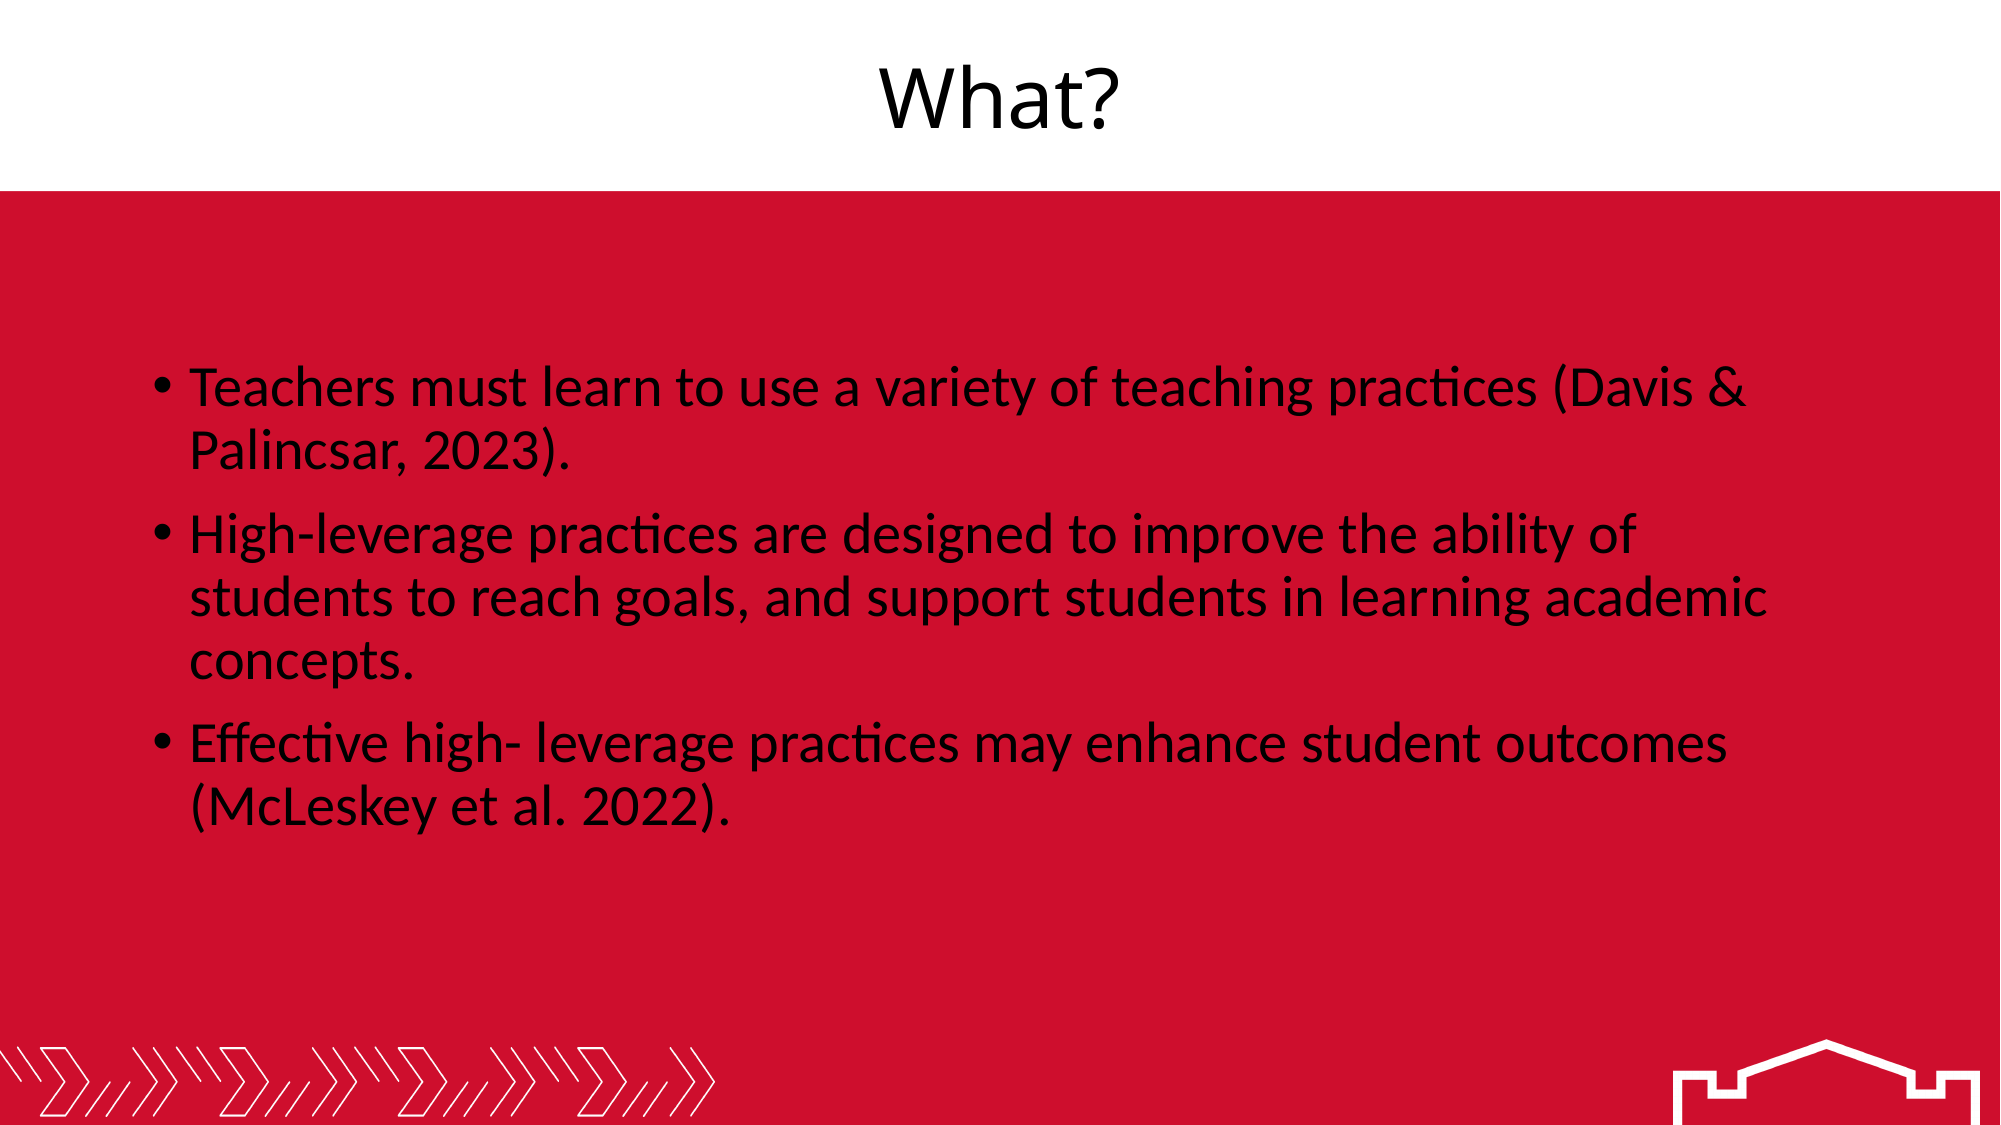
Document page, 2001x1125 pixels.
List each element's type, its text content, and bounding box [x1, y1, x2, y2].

text_box What? [0, 0, 2000, 192]
picture [0, 1038, 725, 1125]
picture [1671, 1038, 1982, 1125]
list Teachers must learn to use a variety of teaching practices (Davis & Palincsar, 2023). High-leverage practices are designed to improve the ability of students to reach goals, and support students in learning academic concepts. Effective high- leverage practices may enhance student outcomes (McLeskey et al. 2022). [137, 257, 1863, 972]
